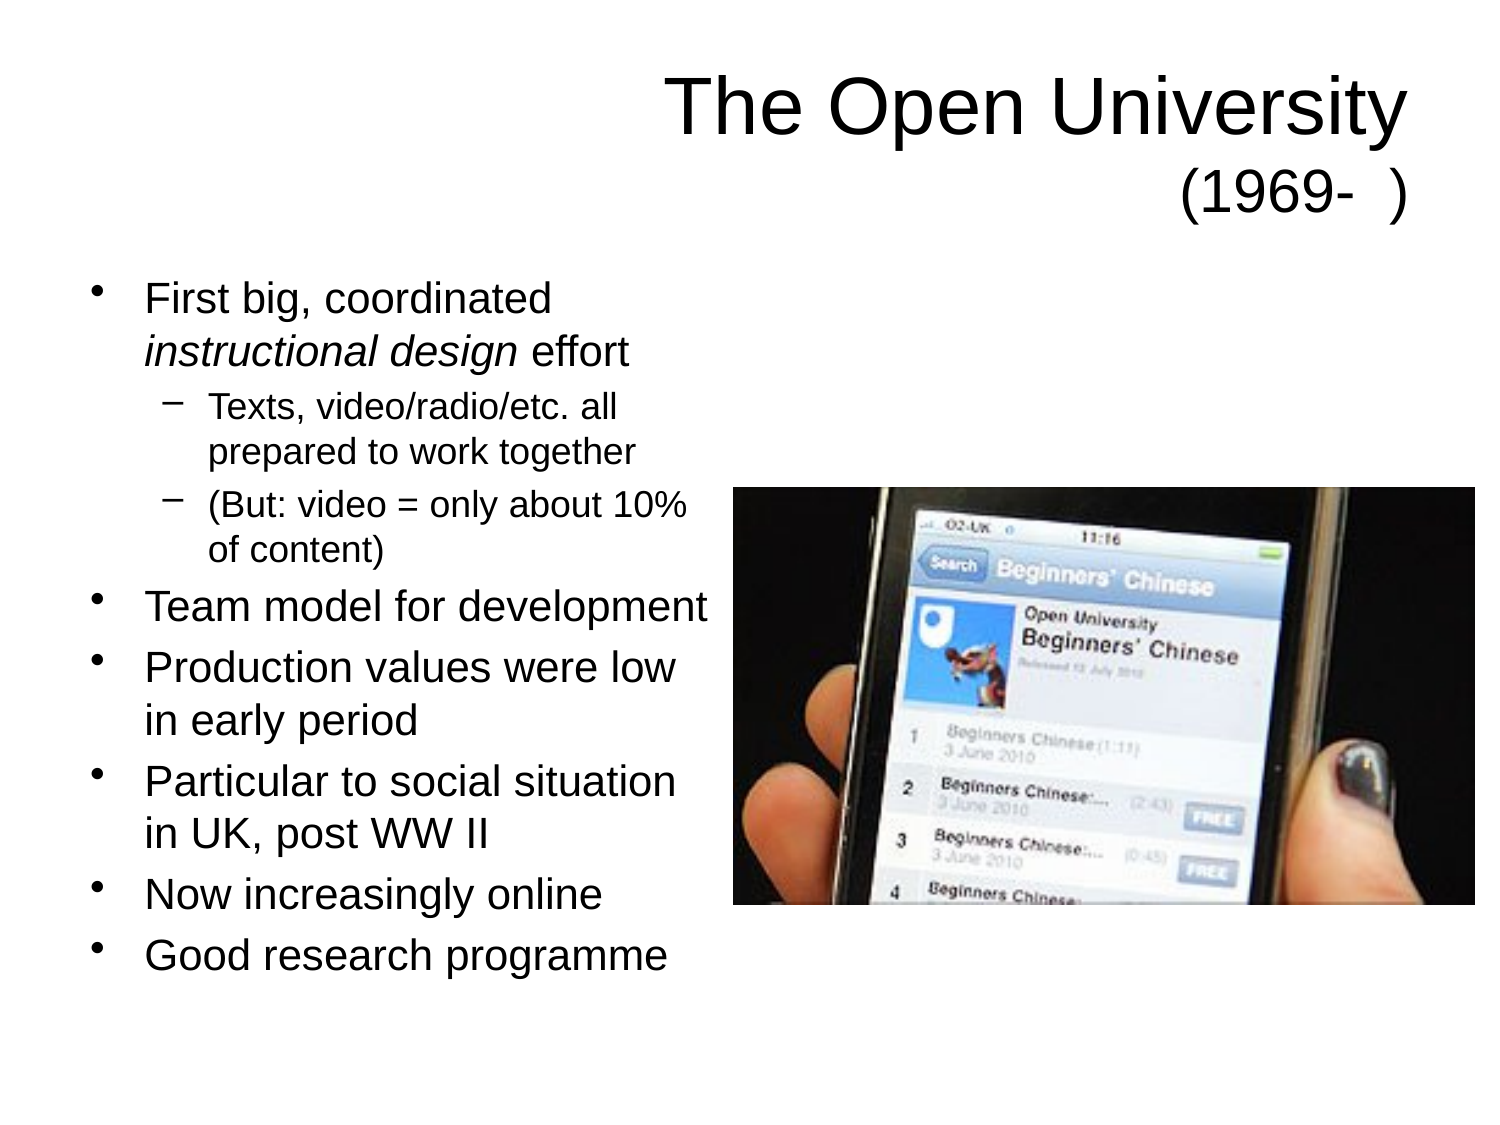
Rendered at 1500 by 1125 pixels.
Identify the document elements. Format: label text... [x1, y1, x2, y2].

picture [733, 487, 1476, 905]
list First big, coordinated instructional design effort Texts, video/radio/etc. all prepared to work together (But: video = only about 10% of content) Team model for development Production values were low in early period Particular to social situation in UK, post WW II Now increasingly online Good research programme [74, 262, 738, 1006]
title The Open University (1969- ) [74, 44, 1426, 233]
